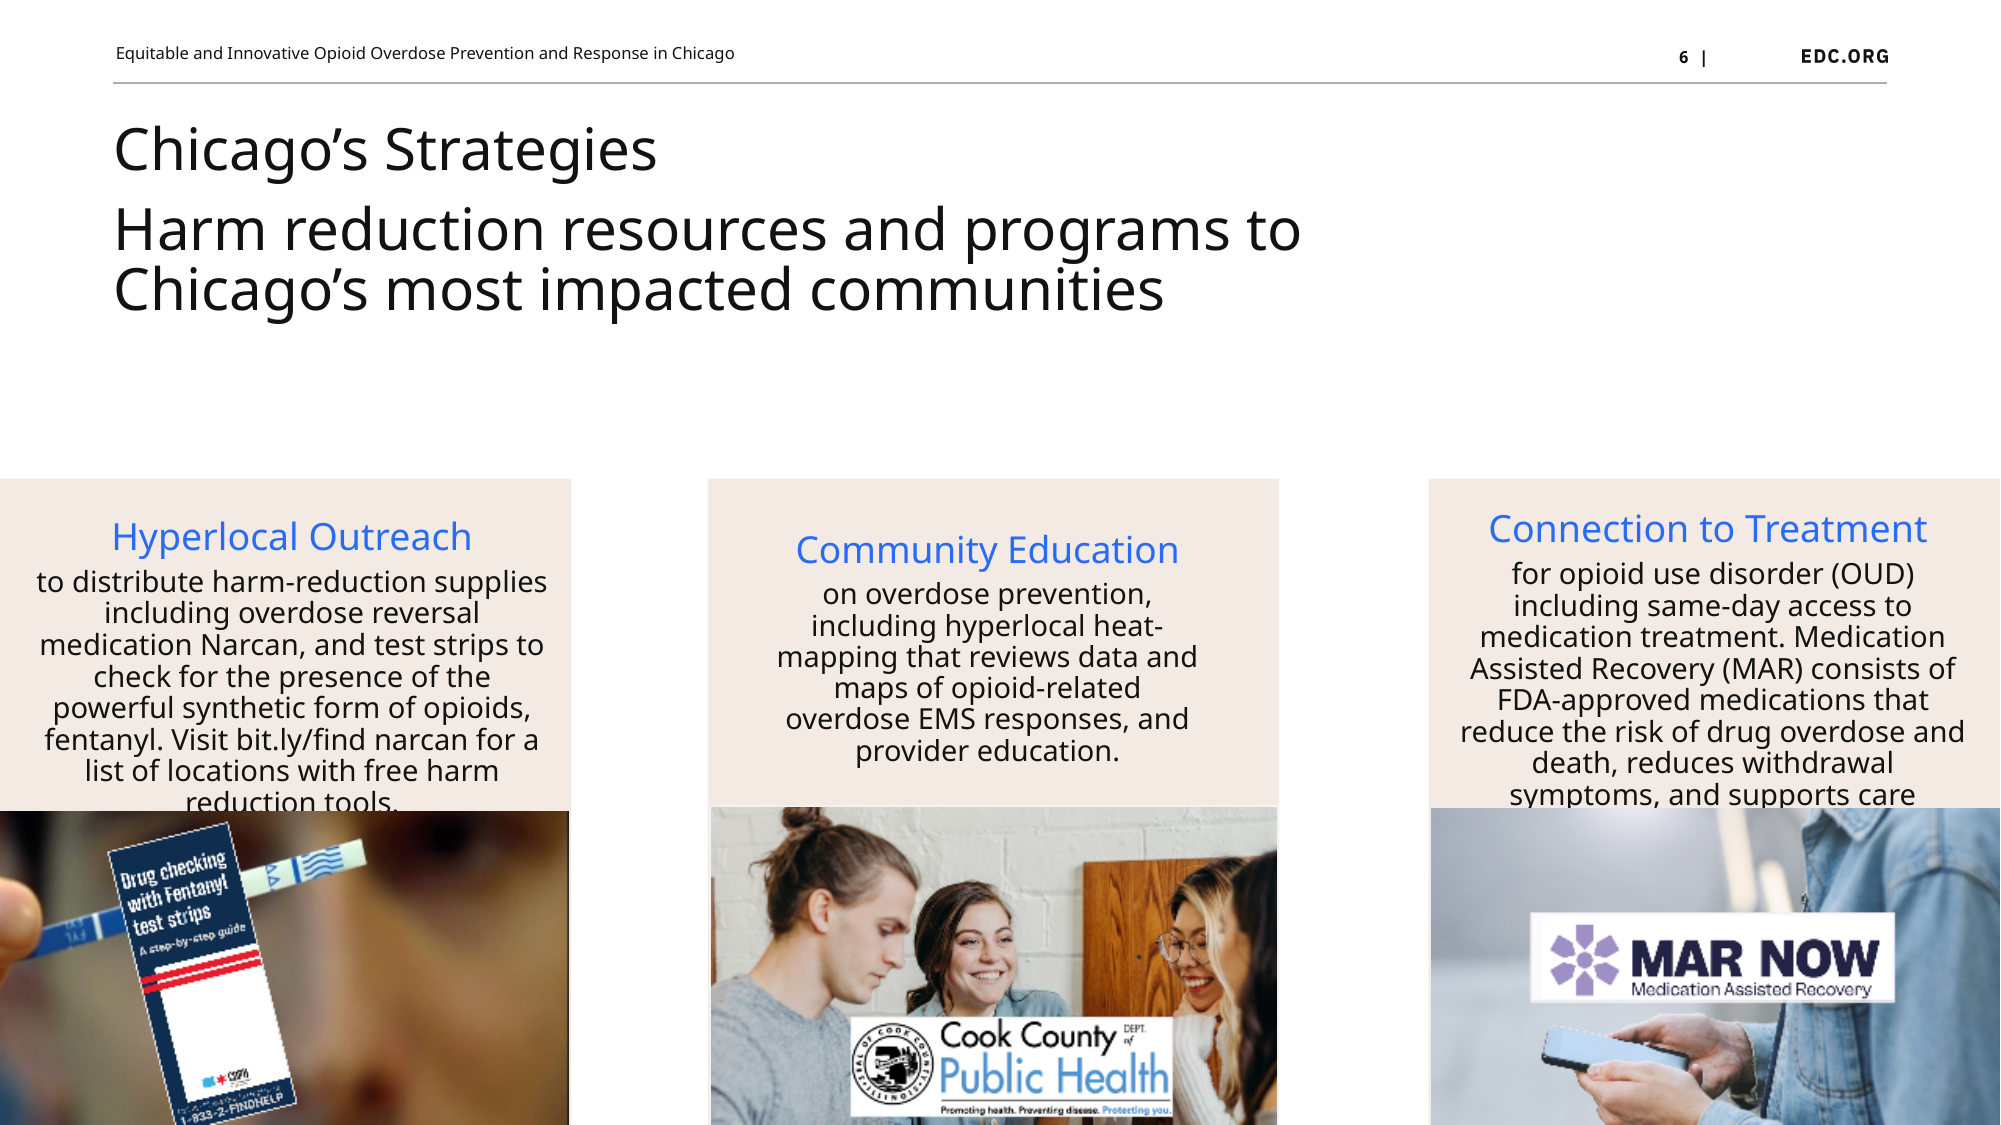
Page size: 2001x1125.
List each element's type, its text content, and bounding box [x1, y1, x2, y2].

text_box [706, 477, 1281, 1125]
text_box Hyperlocal Outreach to distribute harm-reduction supplies including overdose reversal medication Narcan, and test strips to check for the presence of the powerful synthetic form of opioids, fentanyl. Visit bit.ly/find narcan for a list of locations with free harm reduction tools. [0, 488, 570, 1028]
text_box [0, 477, 573, 1125]
picture [0, 811, 569, 1125]
list Chicago’s Strategies Harm reduction resources and programs to Chicago’s most impacted communities [114, 121, 1413, 258]
picture [1806, 49, 1888, 63]
slide_number 6 | [1664, 39, 1806, 100]
text_box [1427, 477, 2000, 807]
picture [710, 806, 1278, 1125]
footer Equitable and Innovative Opioid Overdose Prevention and Response in Chicago [100, 32, 906, 73]
picture [1430, 807, 2000, 1125]
text_box Community Education on overdose prevention, including hyperlocal heat-mapping that reviews data and maps of opioid-related overdose EMS responses, and provider education. [743, 501, 1217, 783]
text_box Connection to Treatment for opioid use disorder (OUD) including same-day access to medication treatment. Medication Assisted Recovery (MAR) consists of FDA-approved medications that reduce the risk of drug overdose and death, reduces withdrawal symptoms, and supports care engagement over time. [1427, 480, 1984, 974]
